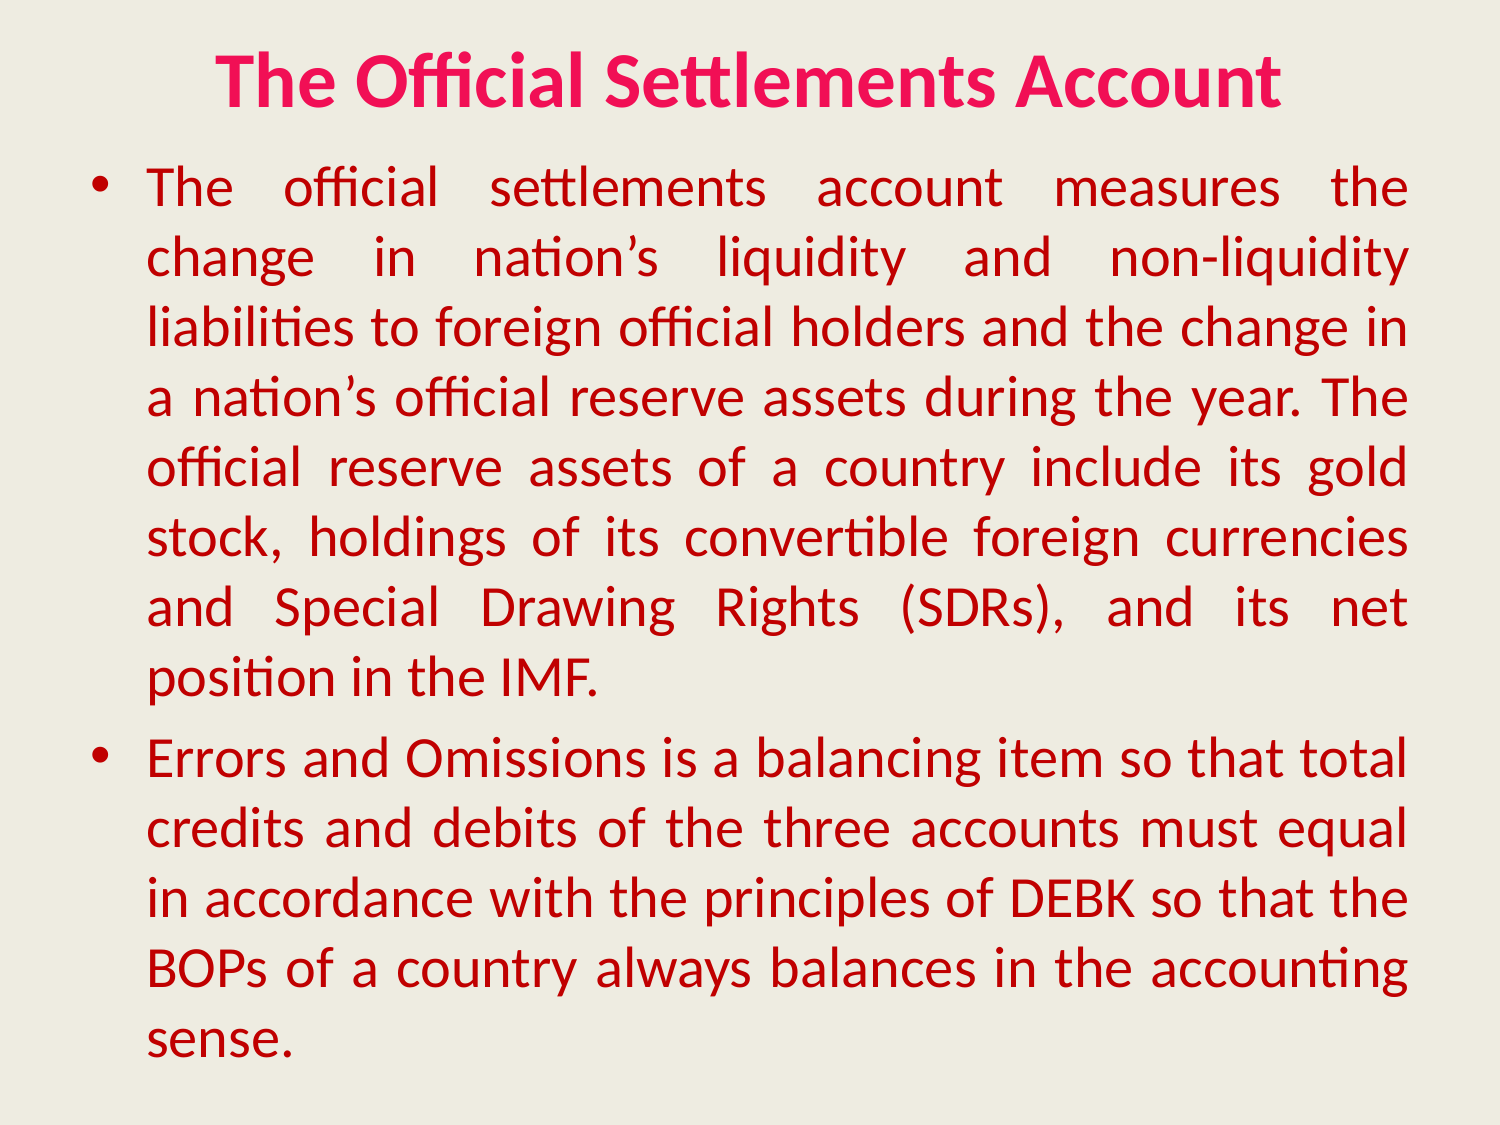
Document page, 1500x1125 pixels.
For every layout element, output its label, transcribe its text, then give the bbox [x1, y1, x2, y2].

list The official settlements account measures the change in nation’s liquidity and non-liquidity liabilities to foreign official holders and the change in a nation’s official reserve assets during the year. The official reserve assets of a country include its gold stock, holdings of its convertible foreign currencies and Special Drawing Rights (SDRs), and its net position in the IMF. Errors and Omissions is a balancing item so that total credits and debits of the three accounts must equal in accordance with the principles of DEBK so that the BOPs of a country always balances in the accounting sense. [75, 140, 1425, 1079]
title The Official Settlements Account [75, 23, 1425, 129]
